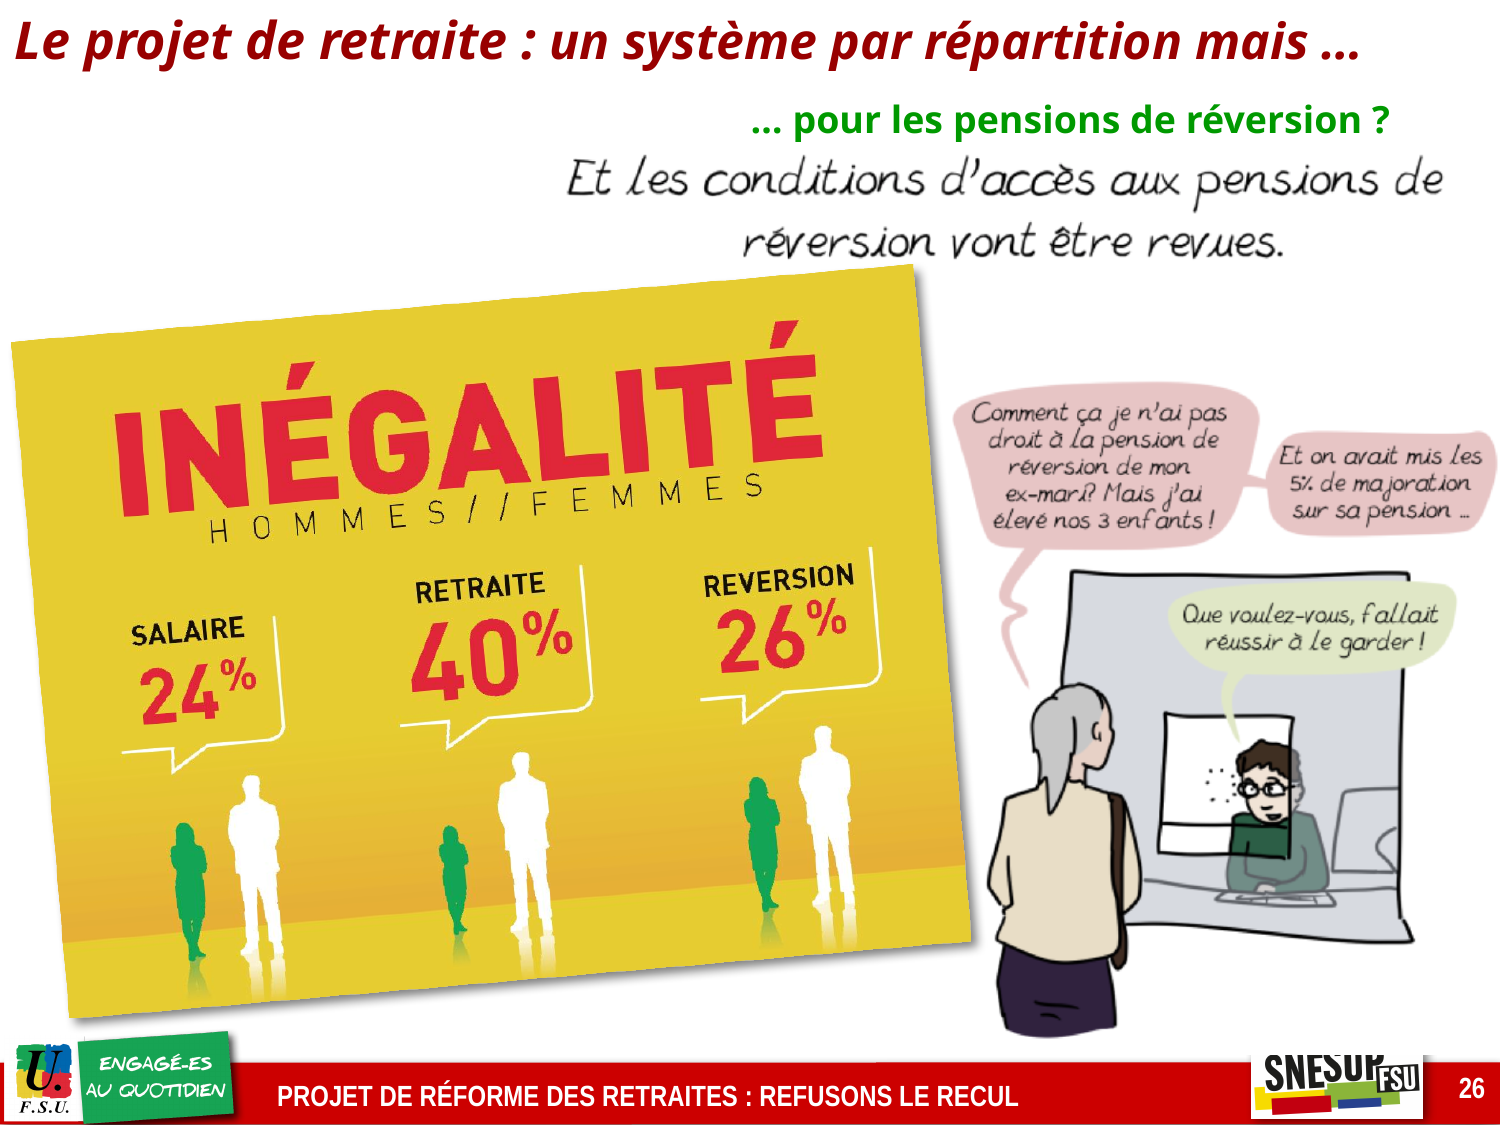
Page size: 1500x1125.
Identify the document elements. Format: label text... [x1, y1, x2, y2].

picture [12, 143, 1500, 1119]
text_box … pour les pensions de réversion ? [683, 88, 1406, 142]
text_box 26 [1431, 1063, 1500, 1125]
text_box Le projet de retraite : un système par répartition mais … [0, 0, 1500, 76]
picture [4, 1027, 246, 1125]
